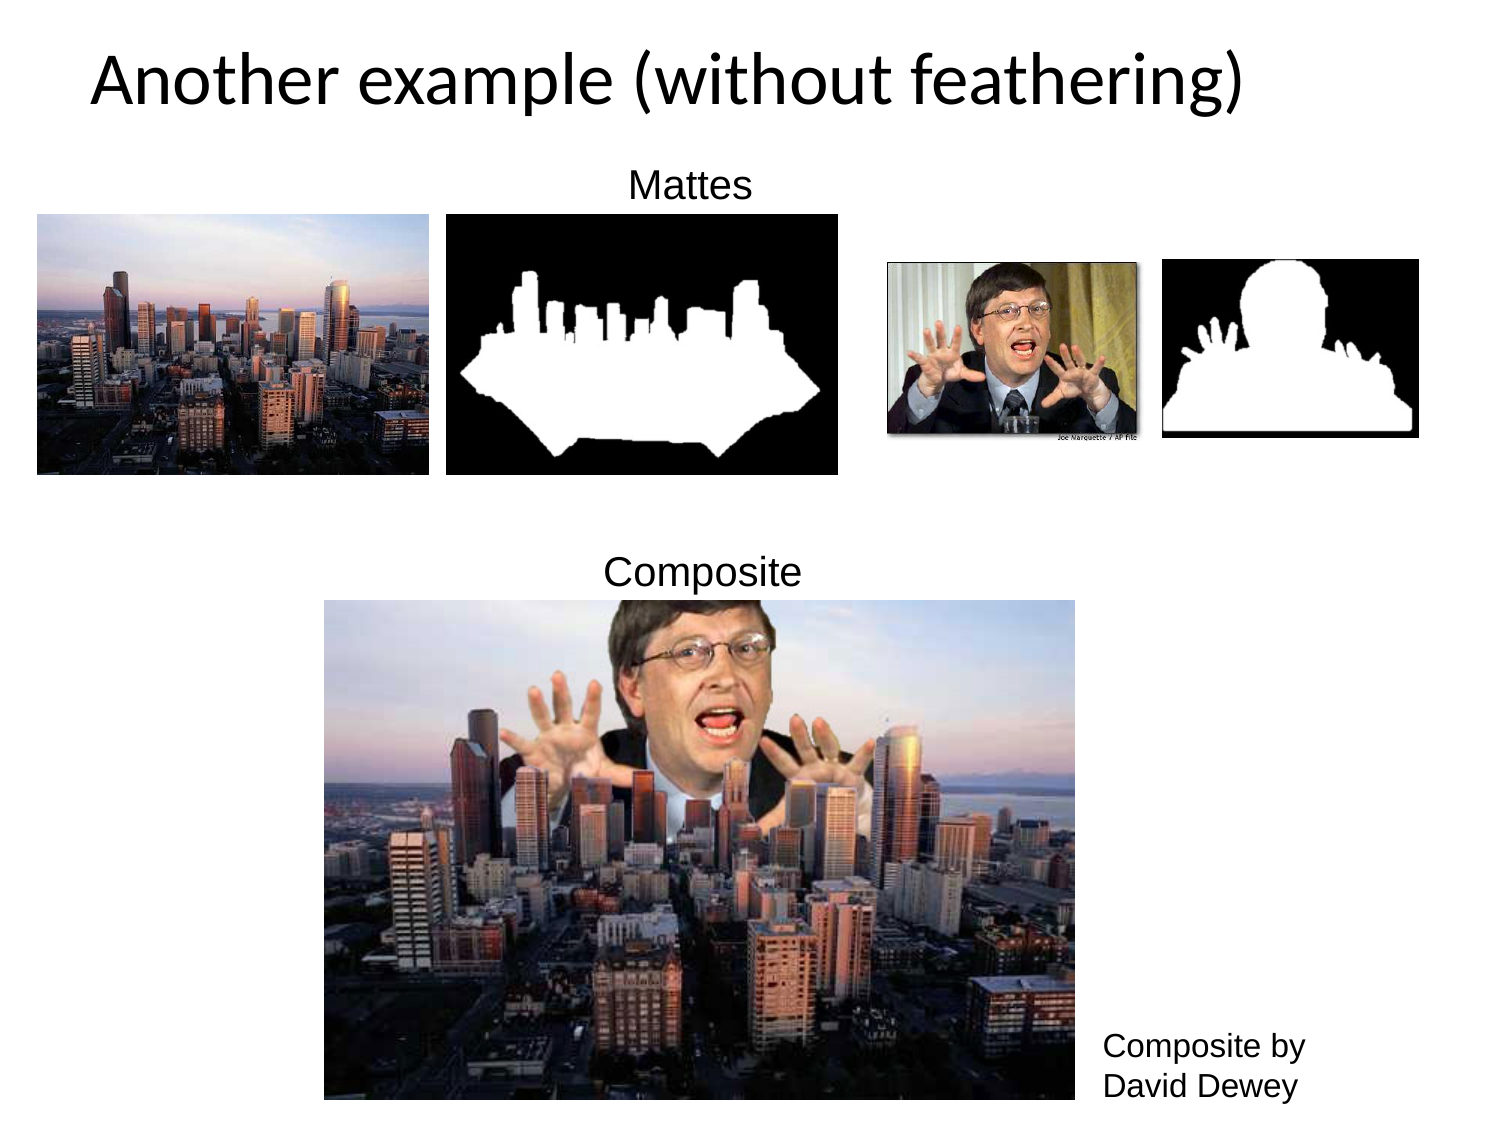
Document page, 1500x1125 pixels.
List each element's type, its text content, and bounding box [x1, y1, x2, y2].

text_box Composite [588, 537, 818, 598]
picture [37, 214, 429, 476]
title Another example (without feathering) [74, 0, 1426, 151]
picture [324, 600, 1076, 1101]
picture [887, 262, 1144, 441]
text_box Composite by David Dewey [1087, 1017, 1331, 1112]
picture [1162, 259, 1419, 438]
picture [446, 214, 838, 476]
text_box Mattes [613, 149, 769, 213]
